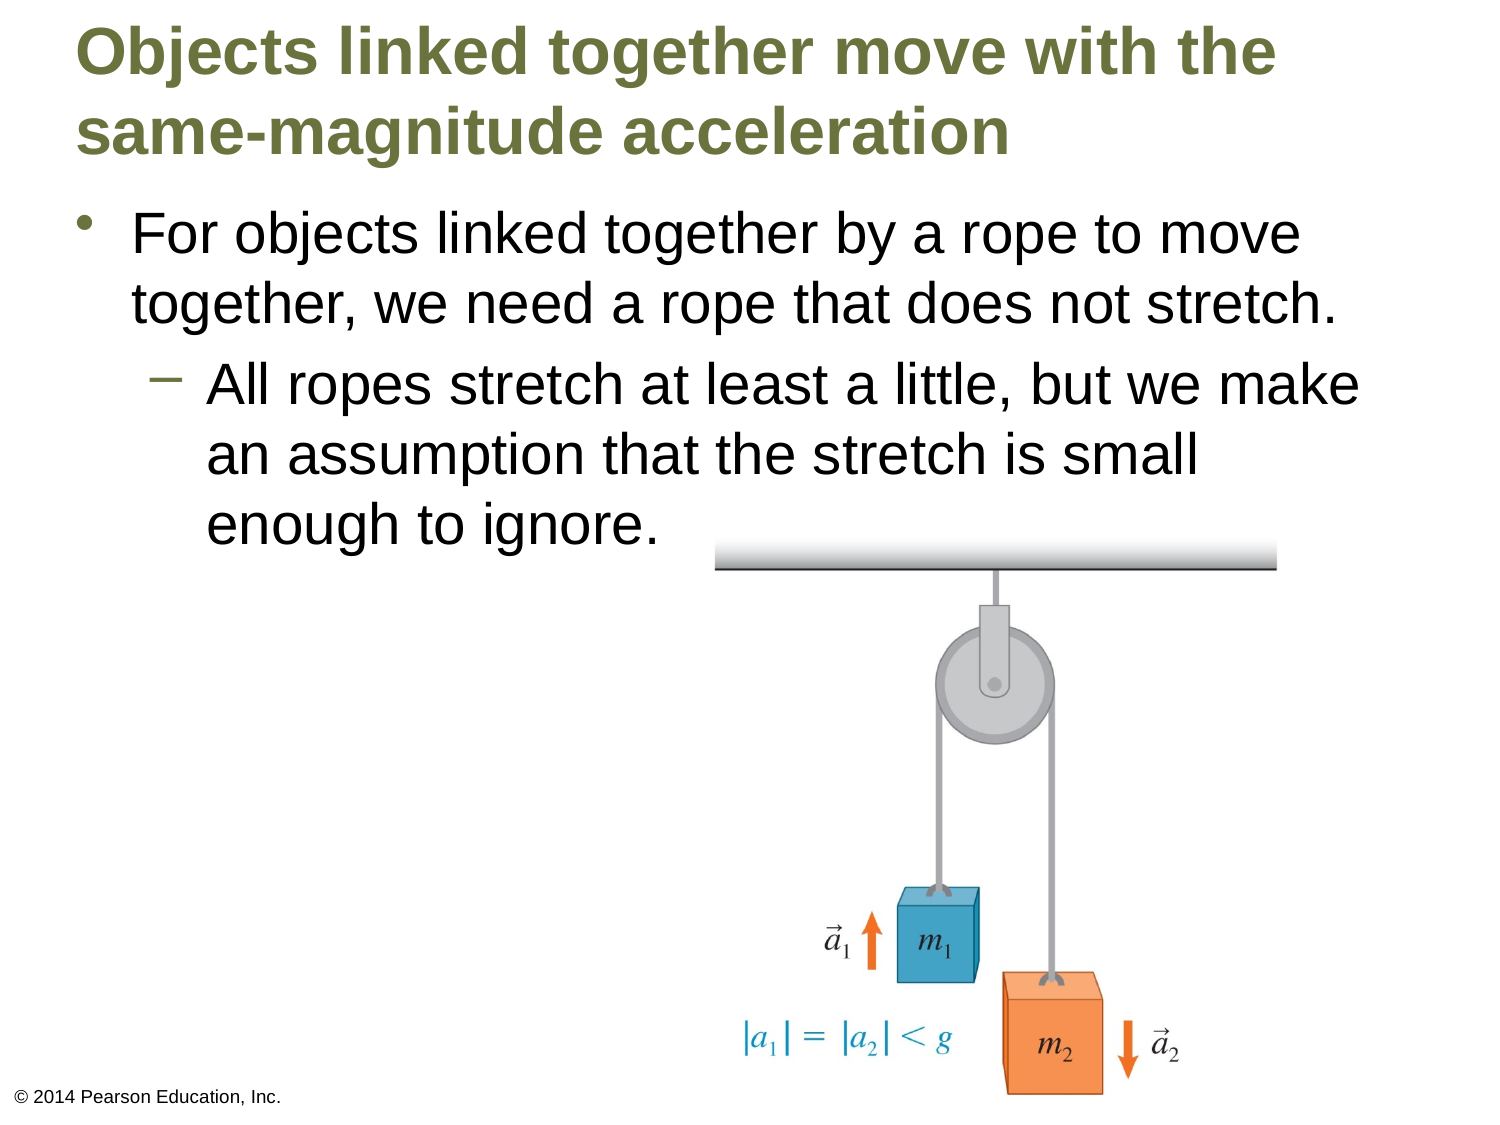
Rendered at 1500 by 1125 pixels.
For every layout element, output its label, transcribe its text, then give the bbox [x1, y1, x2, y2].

footer © 2014 Pearson Education, Inc. [14, 1084, 900, 1115]
title Objects linked together move with the same-magnitude acceleration [0, 0, 1500, 177]
picture [708, 535, 1283, 1097]
list For objects linked together by a rope to move together, we need a rope that does not stretch. All ropes stretch at least a little, but we make an assumption that the stretch is small enough to ignore. [59, 187, 1410, 1082]
